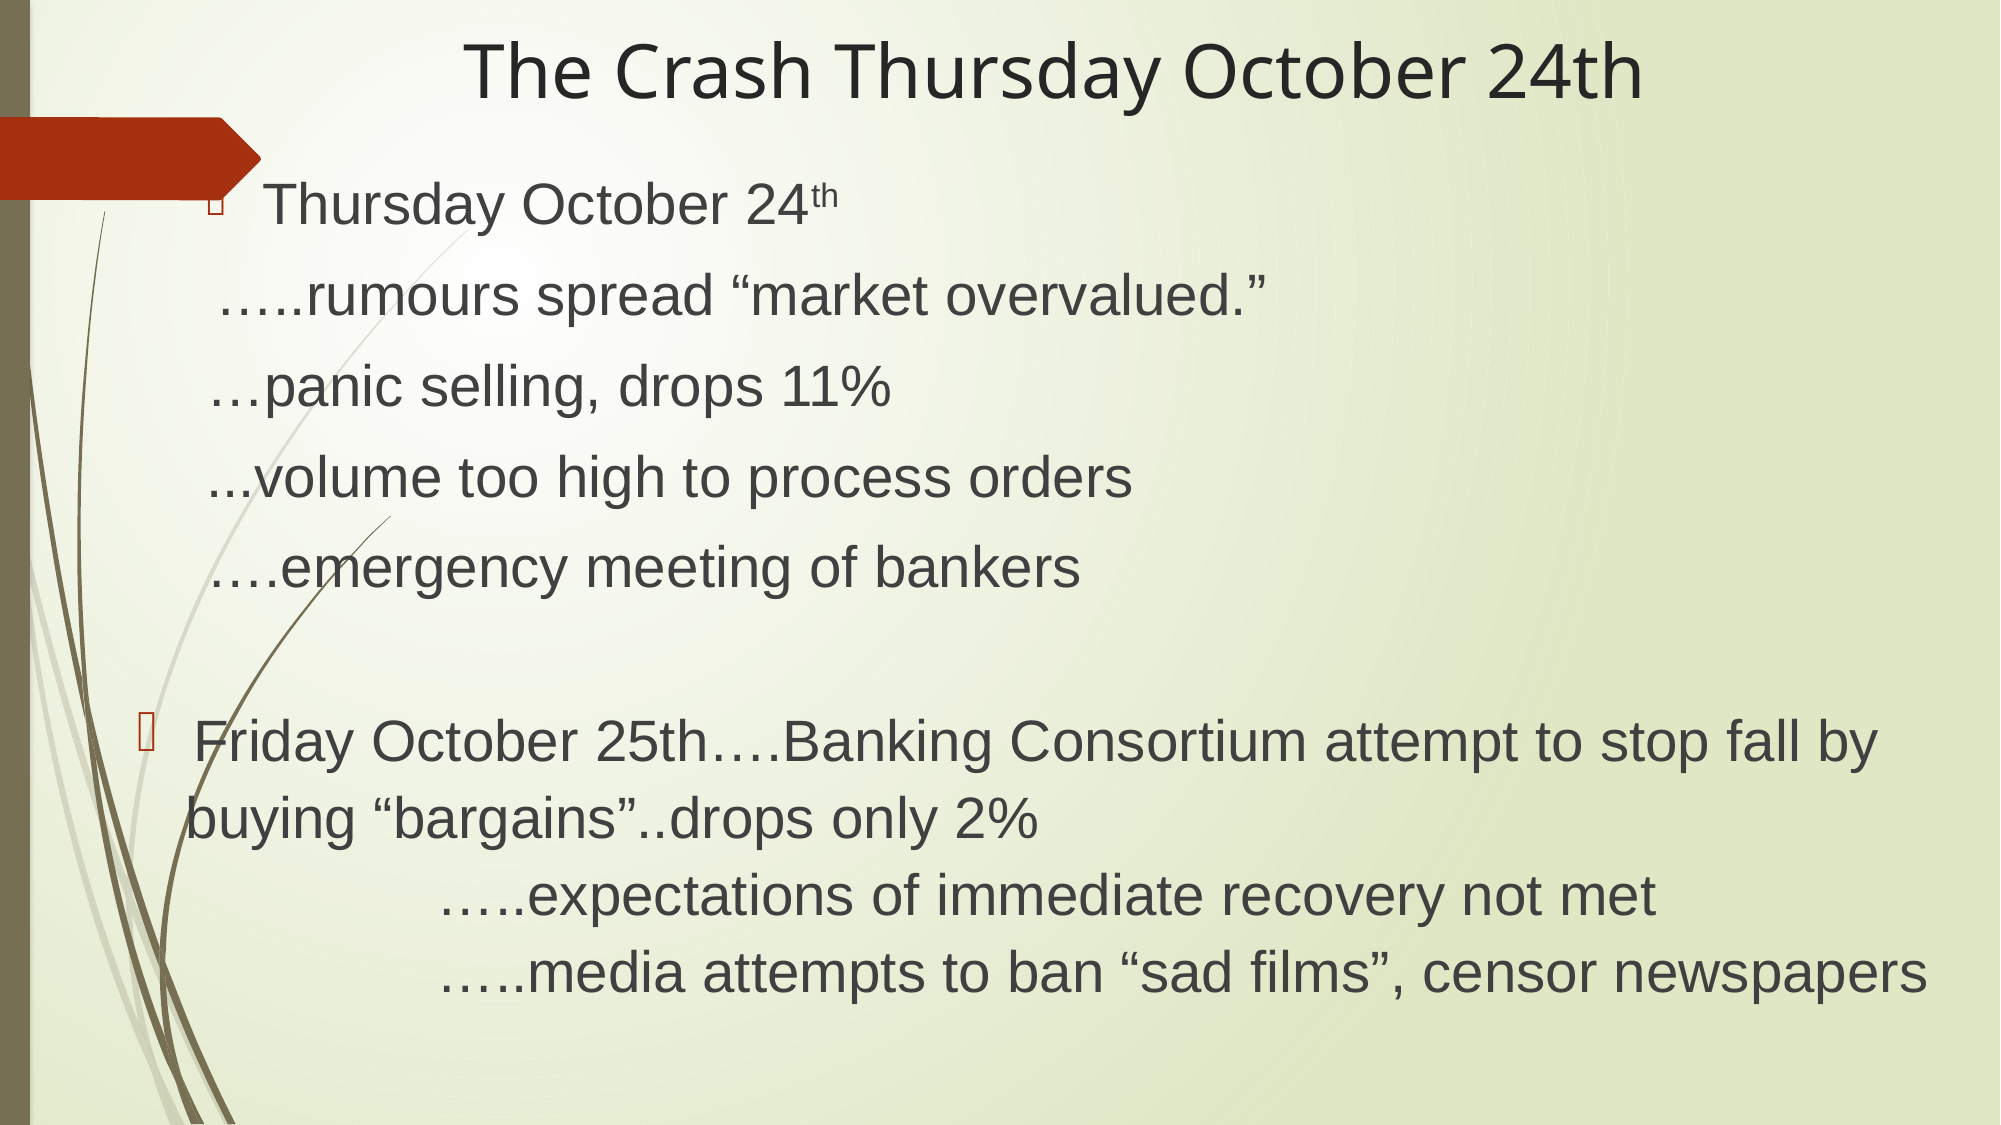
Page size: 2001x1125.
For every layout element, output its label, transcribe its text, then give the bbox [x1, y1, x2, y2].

title The Crash Thursday October 24th [344, 16, 1806, 158]
text_box Friday October 25th….Banking Consortium attempt to stop fall by buying “bargains”..drops only 2% …..expectations of immediate recovery not met …..media attempts to ban “sad films”, censor newspapers [122, 709, 1946, 1011]
list Thursday October 24th …..rumours spread “market overvalued.” …panic selling, drops 11% ...volume too high to process orders ….emergency meeting of bankers [191, 158, 2000, 635]
